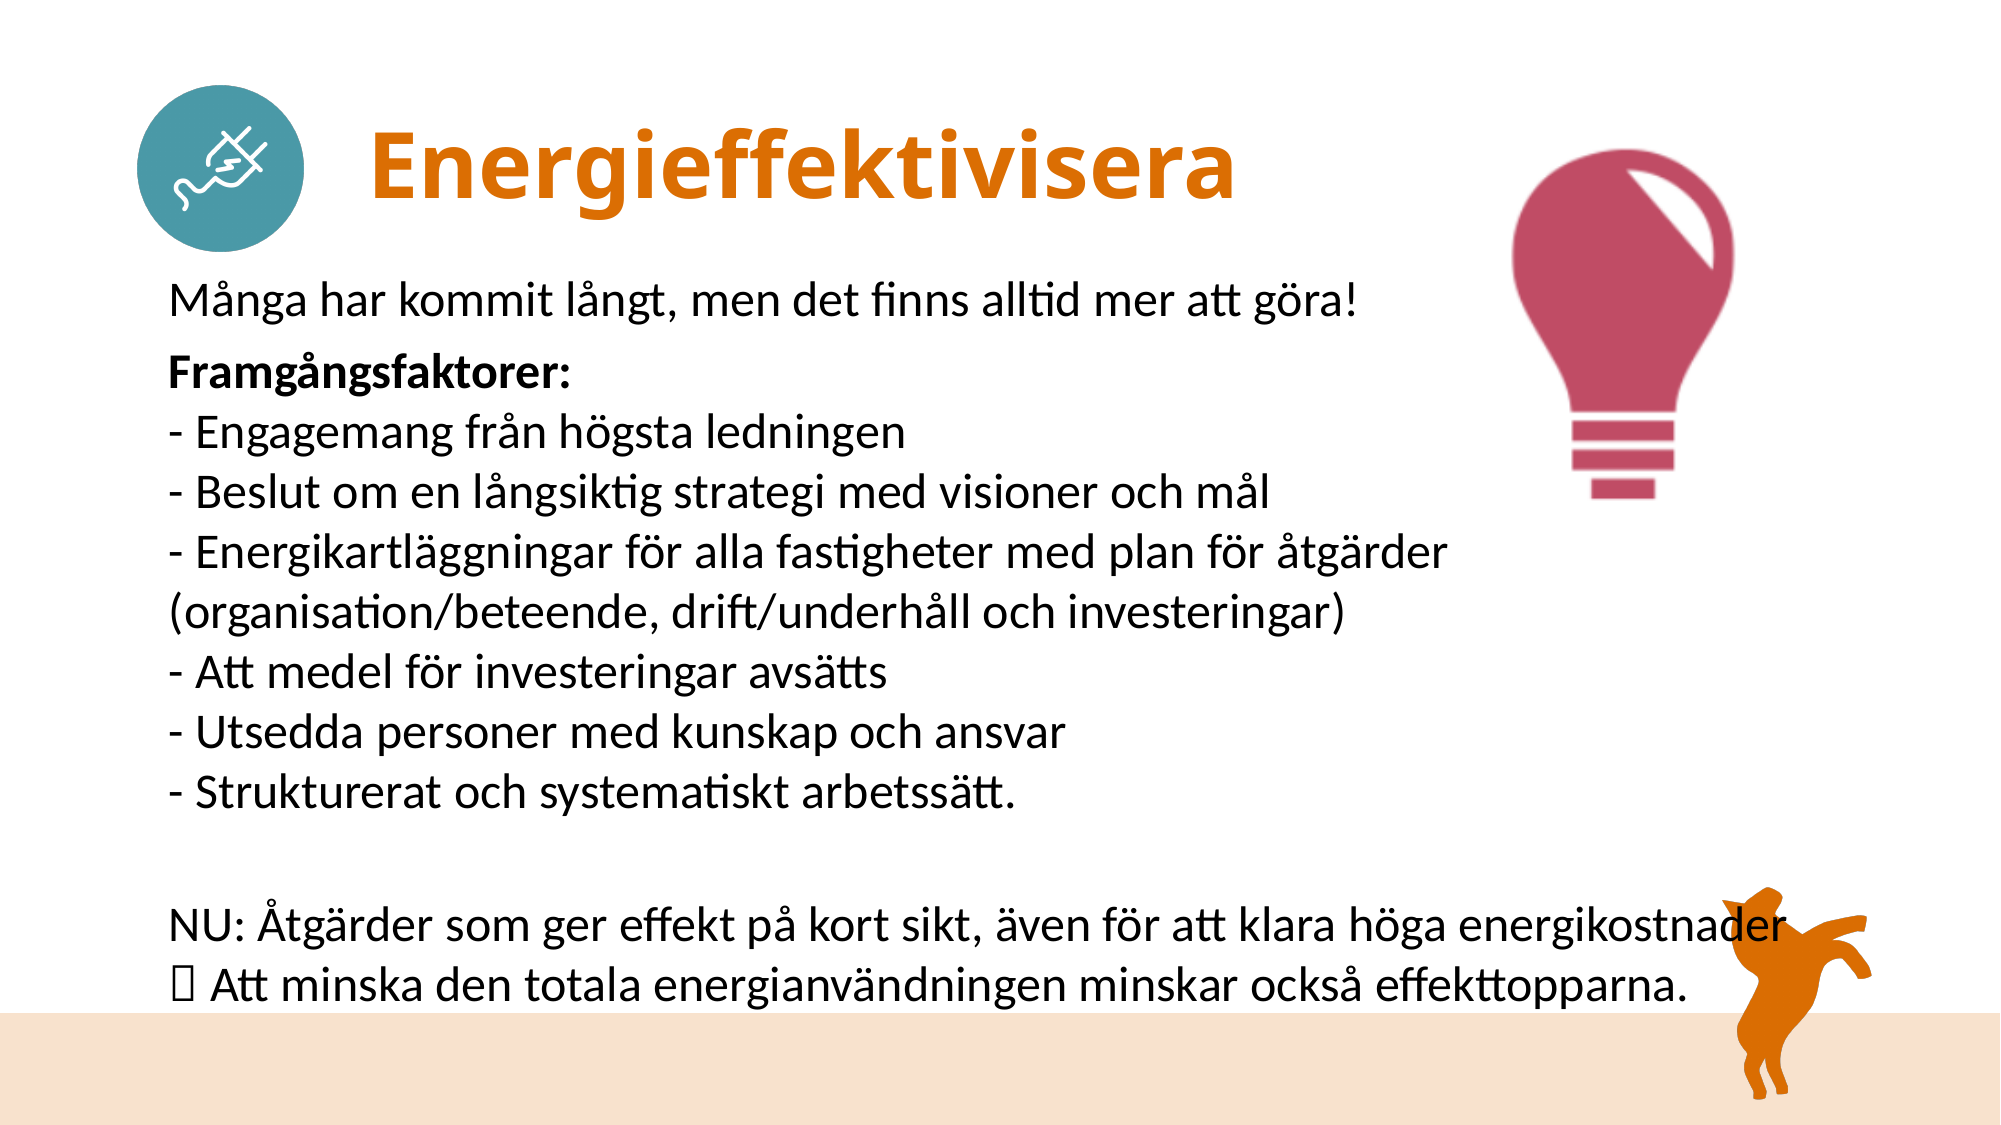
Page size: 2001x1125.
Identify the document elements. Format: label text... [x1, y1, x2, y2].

picture [137, 85, 304, 252]
text_box Många har kommit långt, men det finns alltid mer att göra! Framgångsfaktorer: - Engagemang från högsta ledningen - Beslut om en långsiktig strategi med visioner och mål - Energikartläggningar för alla fastigheter med plan för åtgärder (organisation/beteende, drift/underhåll och investeringar) - Att medel för investeringar avsätts - Utsedda personer med kunskap och ansvar - Strukturerat och systematiskt arbetssätt. NU: Åtgärder som ger effekt på kort sikt, även för att klara höga energikostnader  Att minska den totala energianvändningen minskar också effekttopparna. [144, 258, 1875, 1079]
picture [1688, 879, 1911, 1103]
picture [1427, 114, 1834, 530]
title Energieffektivisera [352, 59, 1863, 258]
